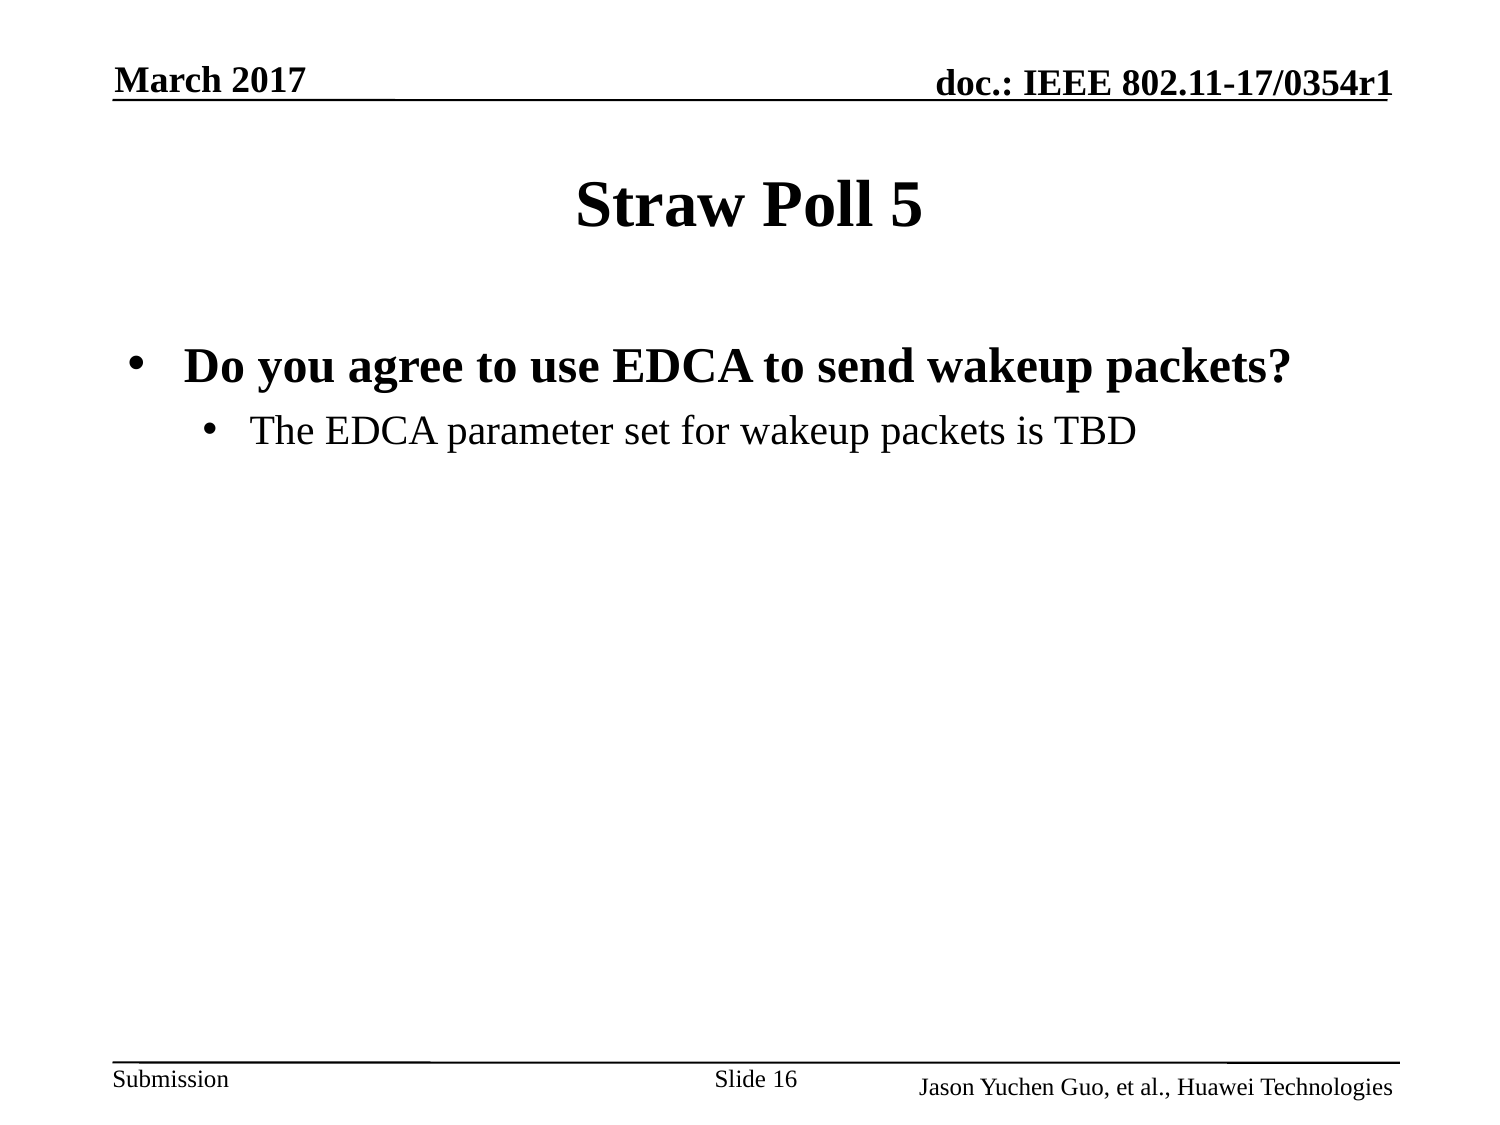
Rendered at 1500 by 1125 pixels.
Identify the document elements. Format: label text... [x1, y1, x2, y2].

slide_number Slide 16 [712, 1061, 800, 1123]
title Straw Poll 5 [112, 112, 1388, 288]
list Do you agree to use EDCA to send wakeup packets? The EDCA parameter set for wakeup packets is TBD [112, 324, 1388, 1000]
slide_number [114, 54, 423, 101]
